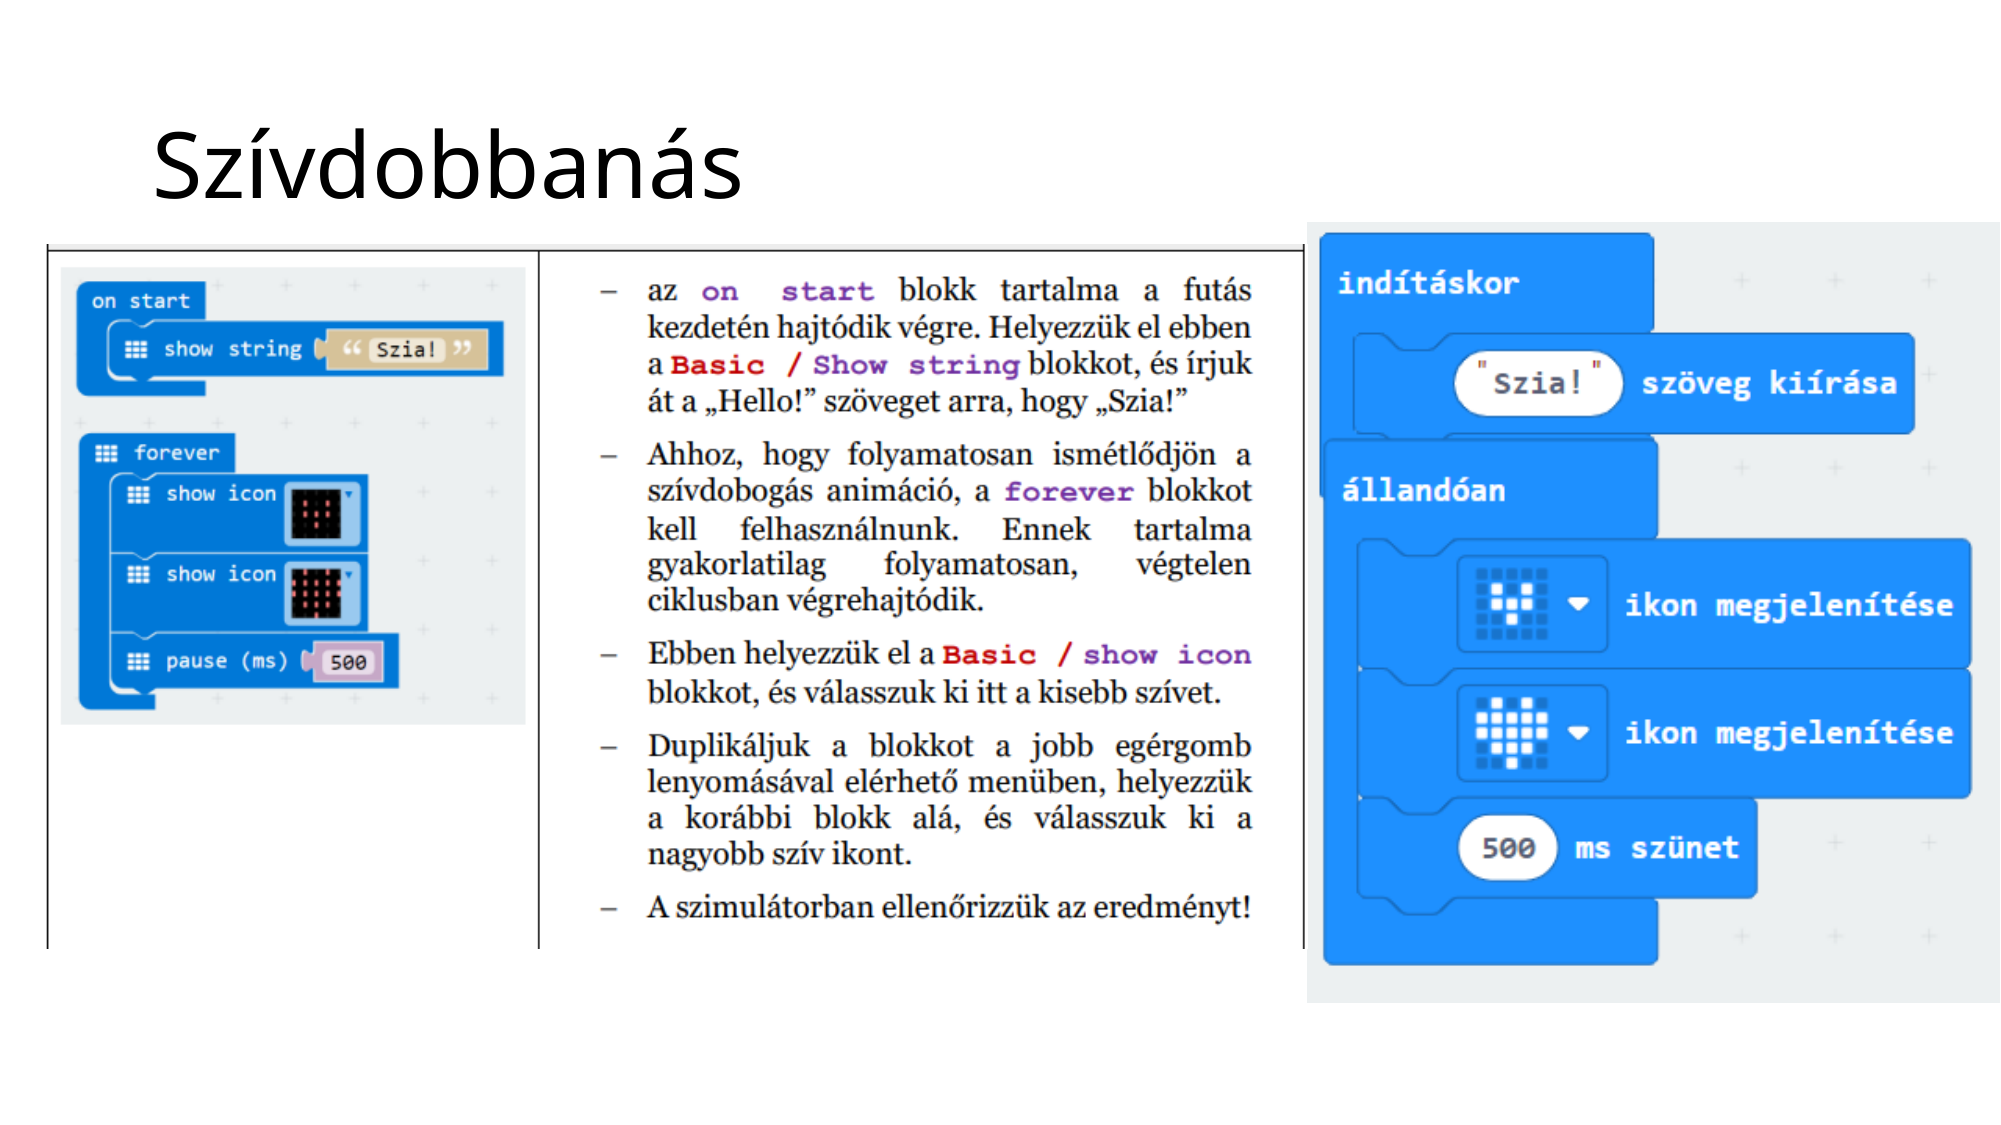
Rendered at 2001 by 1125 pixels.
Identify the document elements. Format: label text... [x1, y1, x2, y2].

picture [44, 222, 2000, 1003]
title Szívdobbanás [137, 59, 1863, 244]
